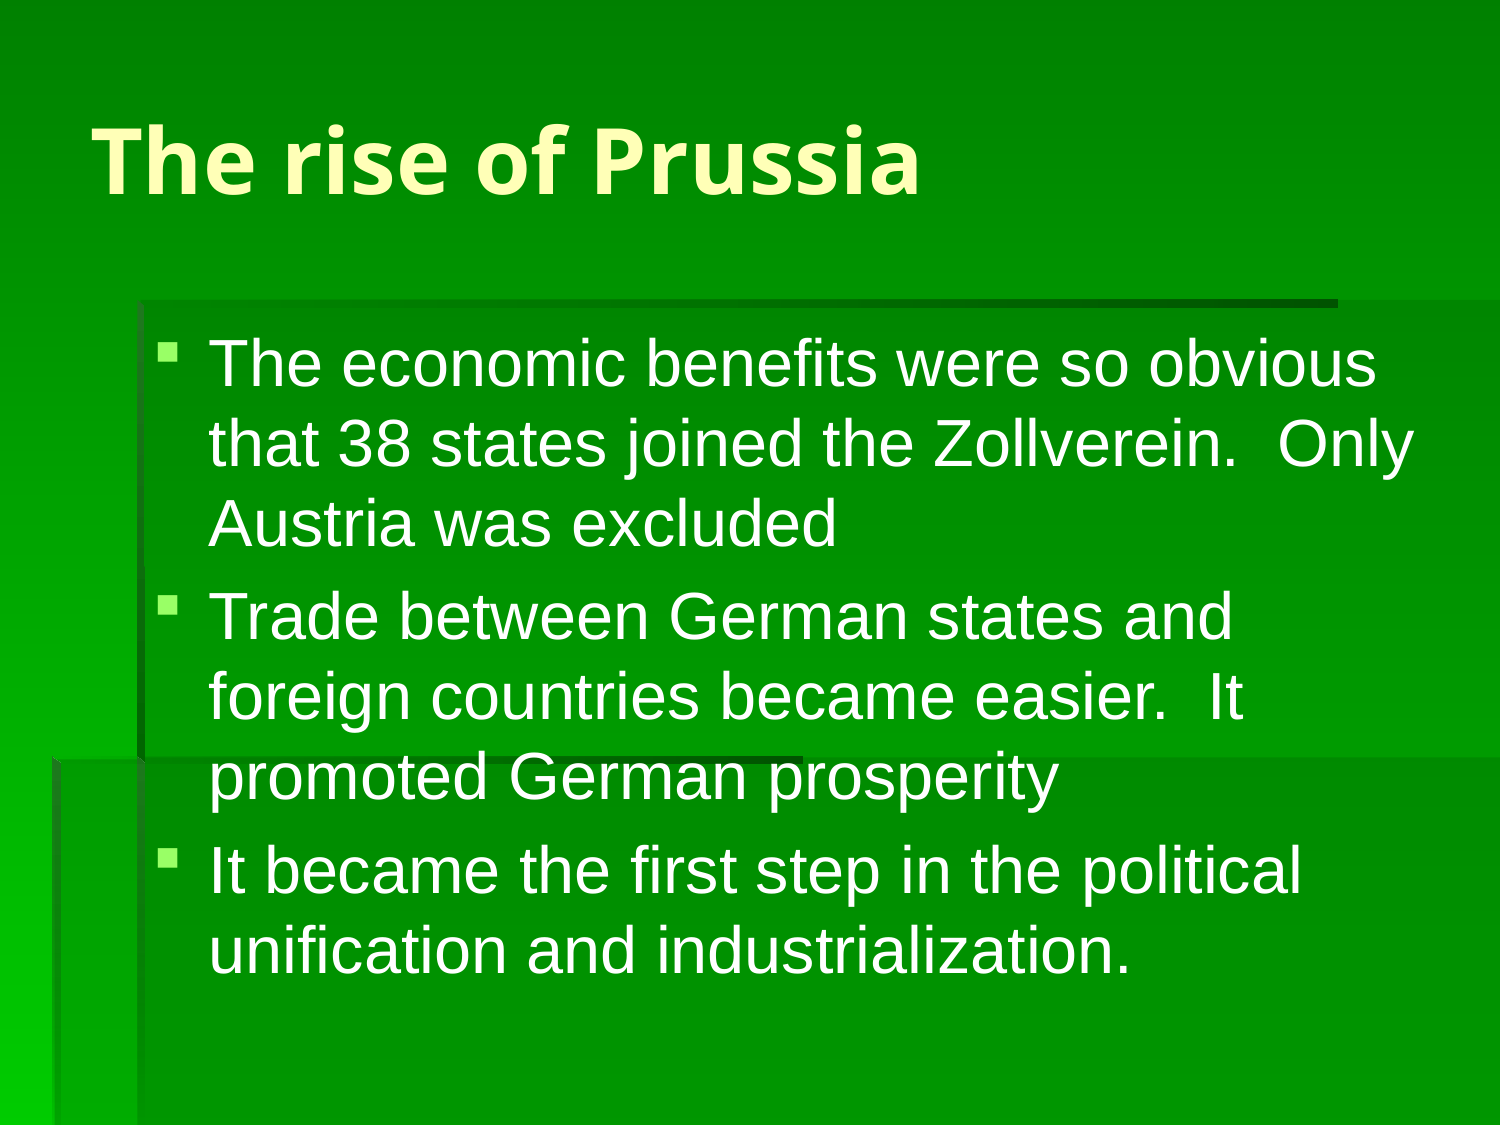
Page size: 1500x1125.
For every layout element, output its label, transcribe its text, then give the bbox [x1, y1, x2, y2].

list The economic benefits were so obvious that 38 states joined the Zollverein. Only Austria was excluded Trade between German states and foreign countries became easier. It promoted German prosperity It became the first step in the political unification and industrialization. [137, 312, 1452, 1001]
title The rise of Prussia [74, 39, 1451, 276]
